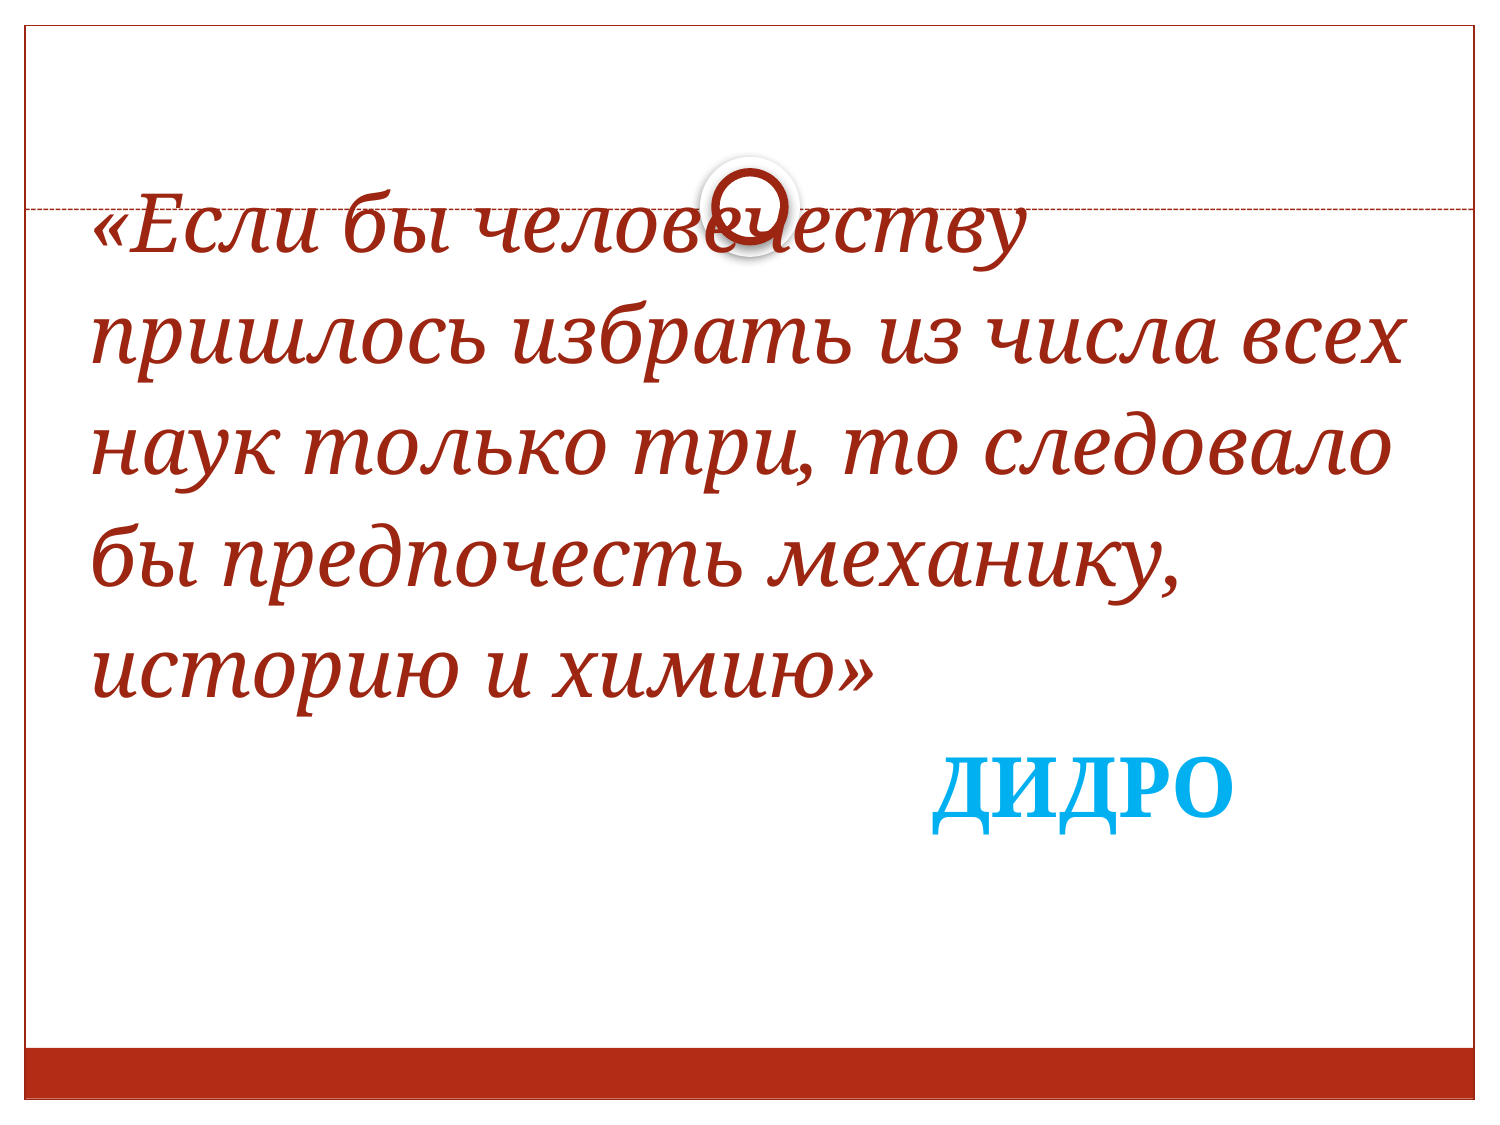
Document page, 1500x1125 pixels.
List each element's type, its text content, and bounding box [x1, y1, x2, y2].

title «Если бы человечеству пришлось избрать из числа всех наук только три, то следовало бы предпочесть механику, историю и химию» [75, 152, 1425, 821]
text_box ДИДРО [808, 726, 1430, 842]
